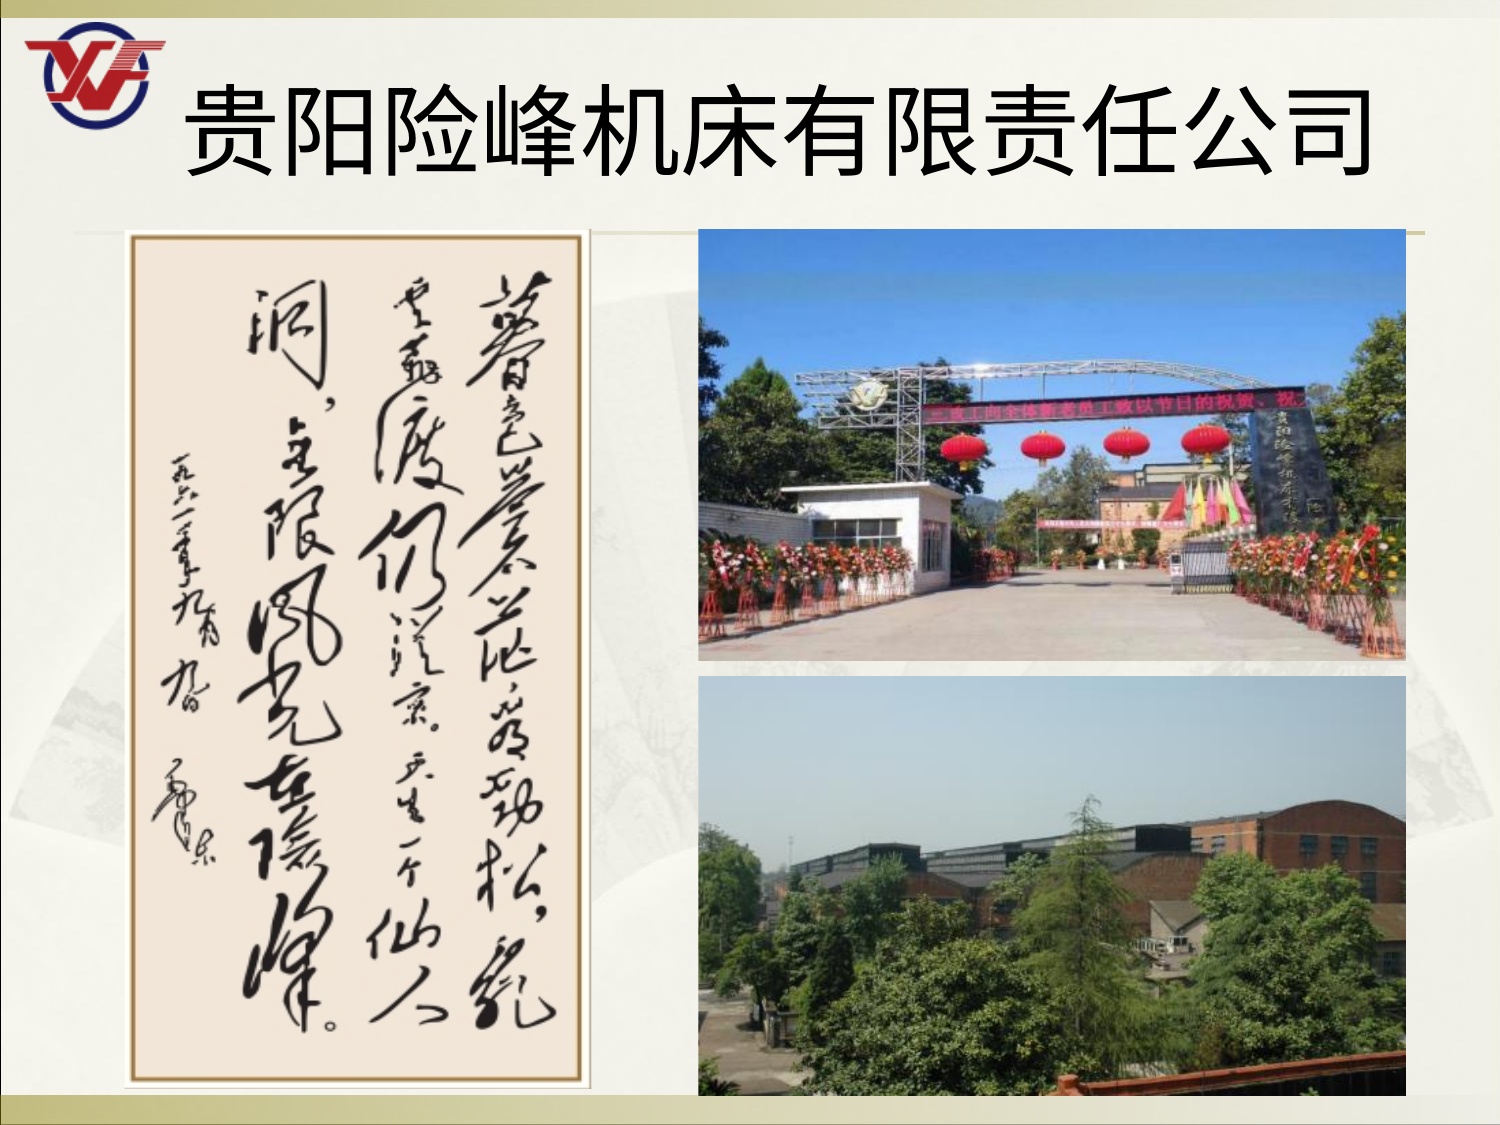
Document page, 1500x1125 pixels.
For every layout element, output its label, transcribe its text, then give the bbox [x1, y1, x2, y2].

picture [0, 18, 1500, 1096]
text_box [674, 1050, 825, 1097]
title 贵阳险峰机床有限责任公司 [23, 42, 1447, 215]
